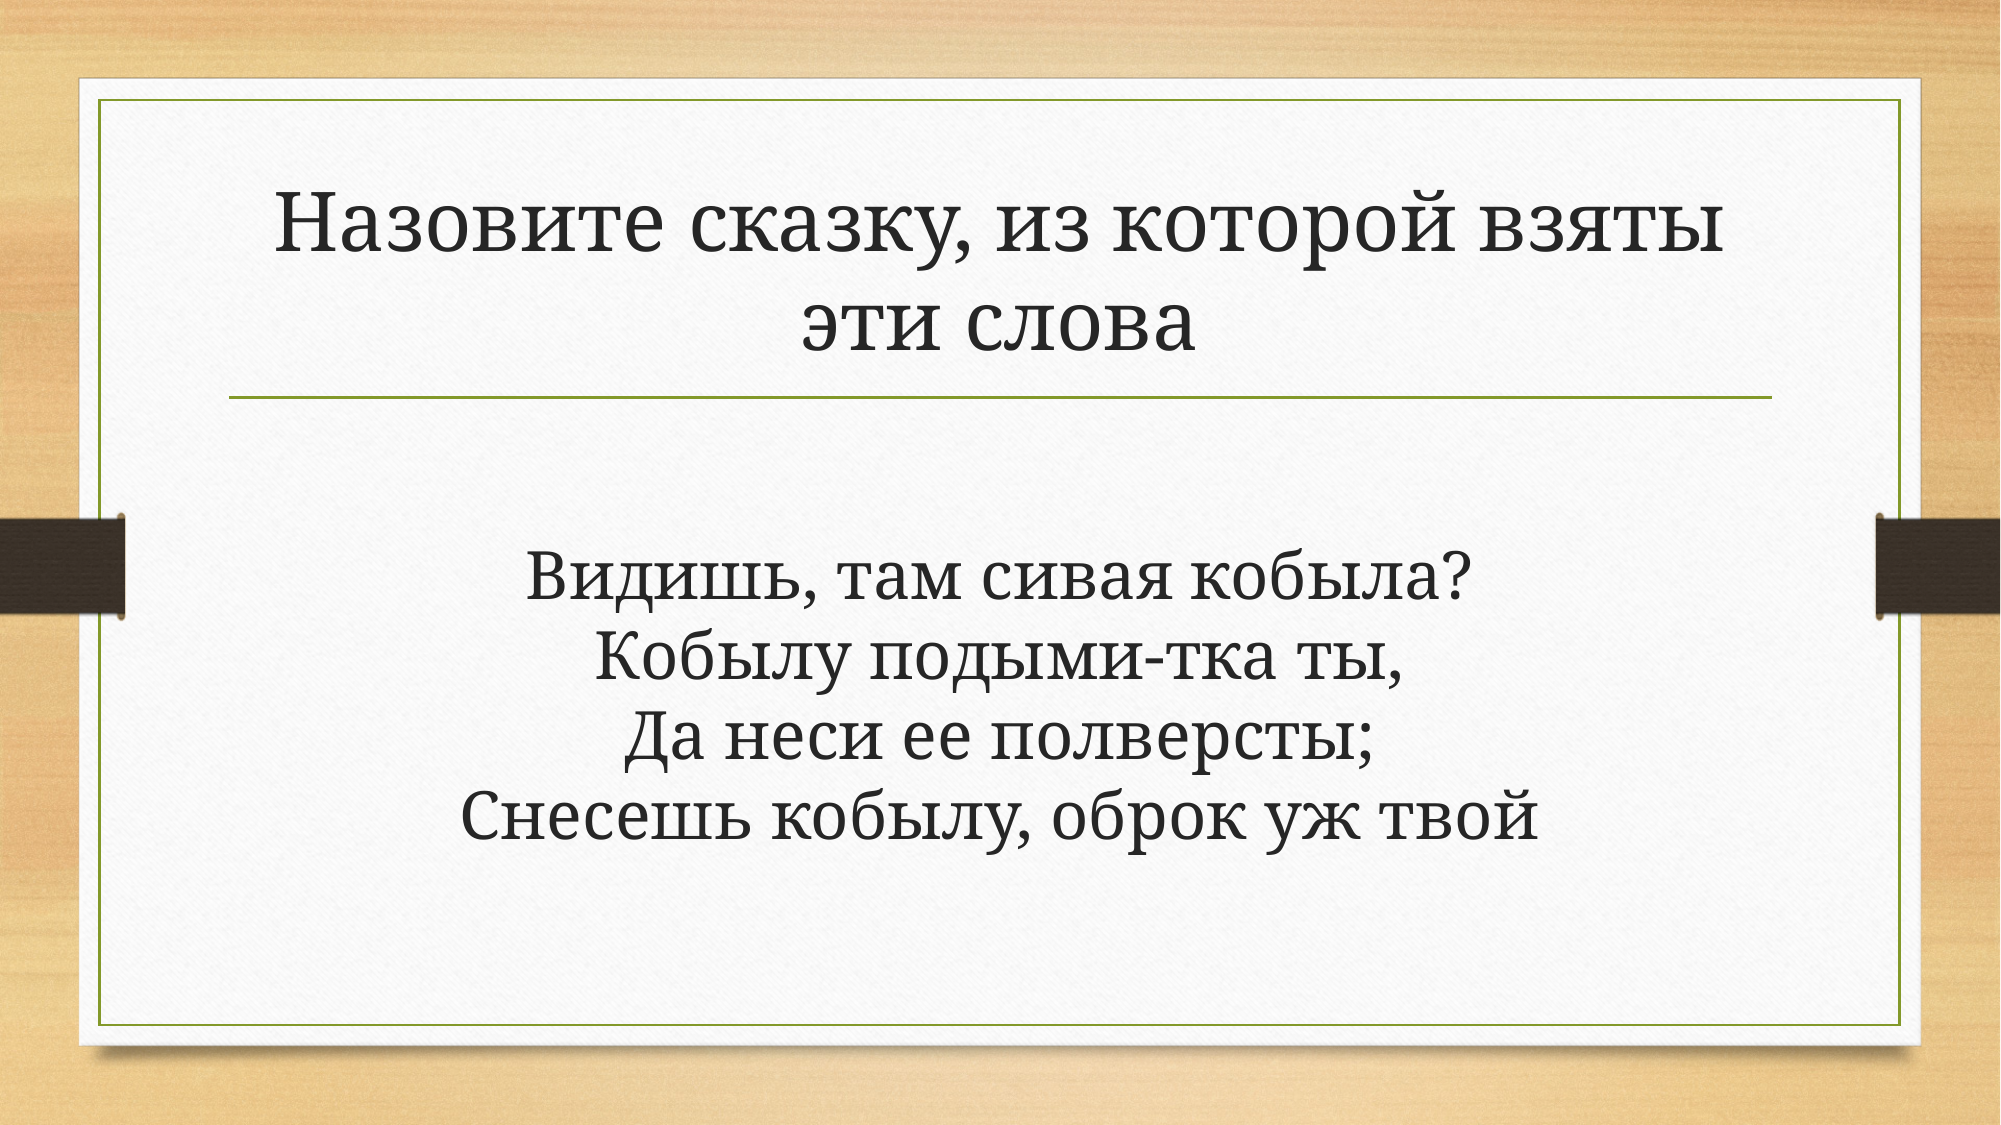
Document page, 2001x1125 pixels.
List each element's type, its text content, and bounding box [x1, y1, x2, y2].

picture [0, 0, 2001, 1125]
title Назовите сказку, из которой взяты эти слова [212, 161, 1788, 375]
list Видишь, там сивая кобыла? Кобылу подыми-тка ты, Да неси ее полверсты; Снесешь кобылу, оброк уж твой [212, 419, 1788, 936]
